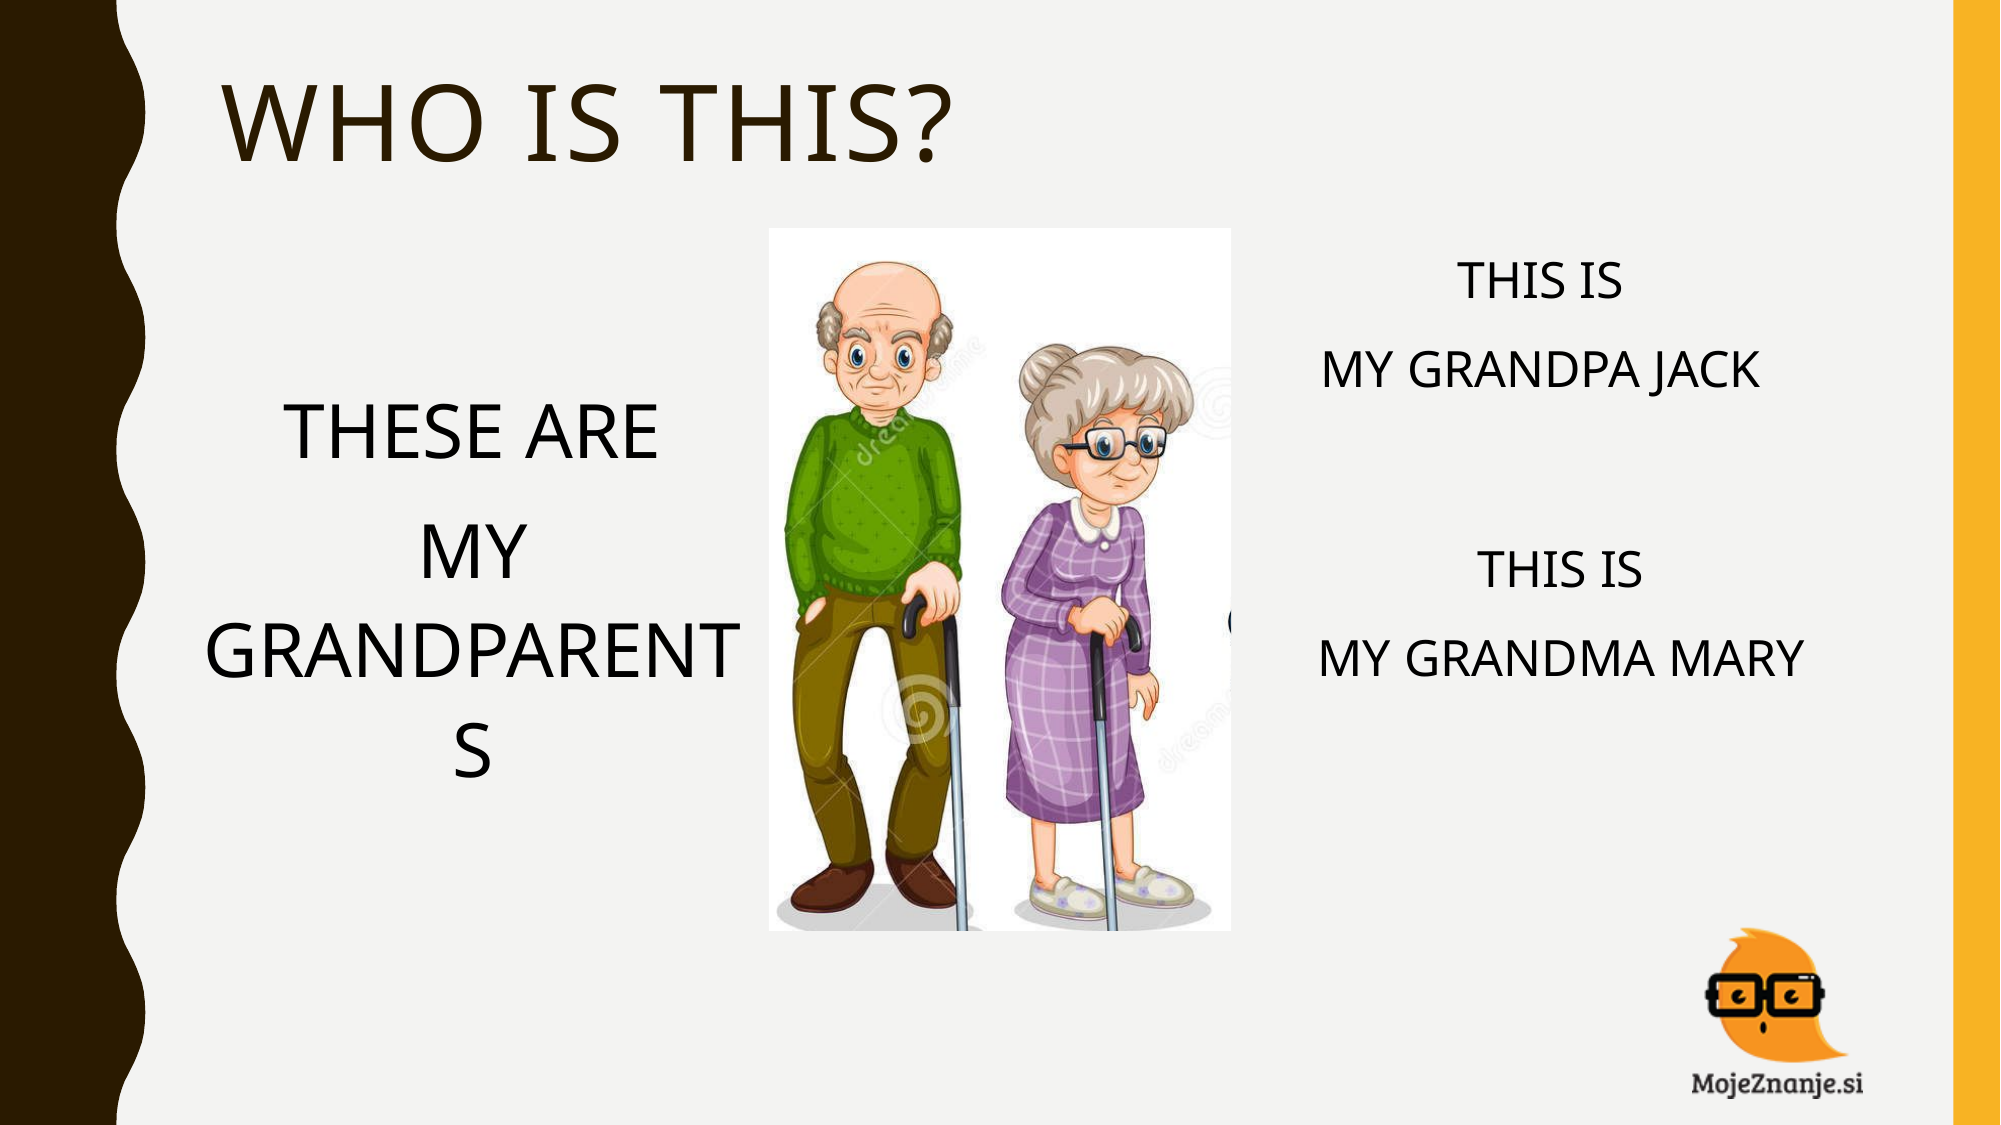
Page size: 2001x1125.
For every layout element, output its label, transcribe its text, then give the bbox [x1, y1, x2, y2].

text_box THIS IS [1387, 235, 1694, 309]
picture [1692, 926, 1863, 1099]
title WHO IS THIS? [205, 62, 1875, 308]
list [768, 227, 1232, 931]
text_box THESE ARE [200, 367, 746, 441]
text_box MY GRANDPA JACK [1267, 324, 1815, 398]
text_box MY GRANDPARENTS [176, 487, 768, 561]
text_box MY GRANDMA MARY [1287, 613, 1835, 687]
text_box THIS IS [1408, 524, 1715, 597]
